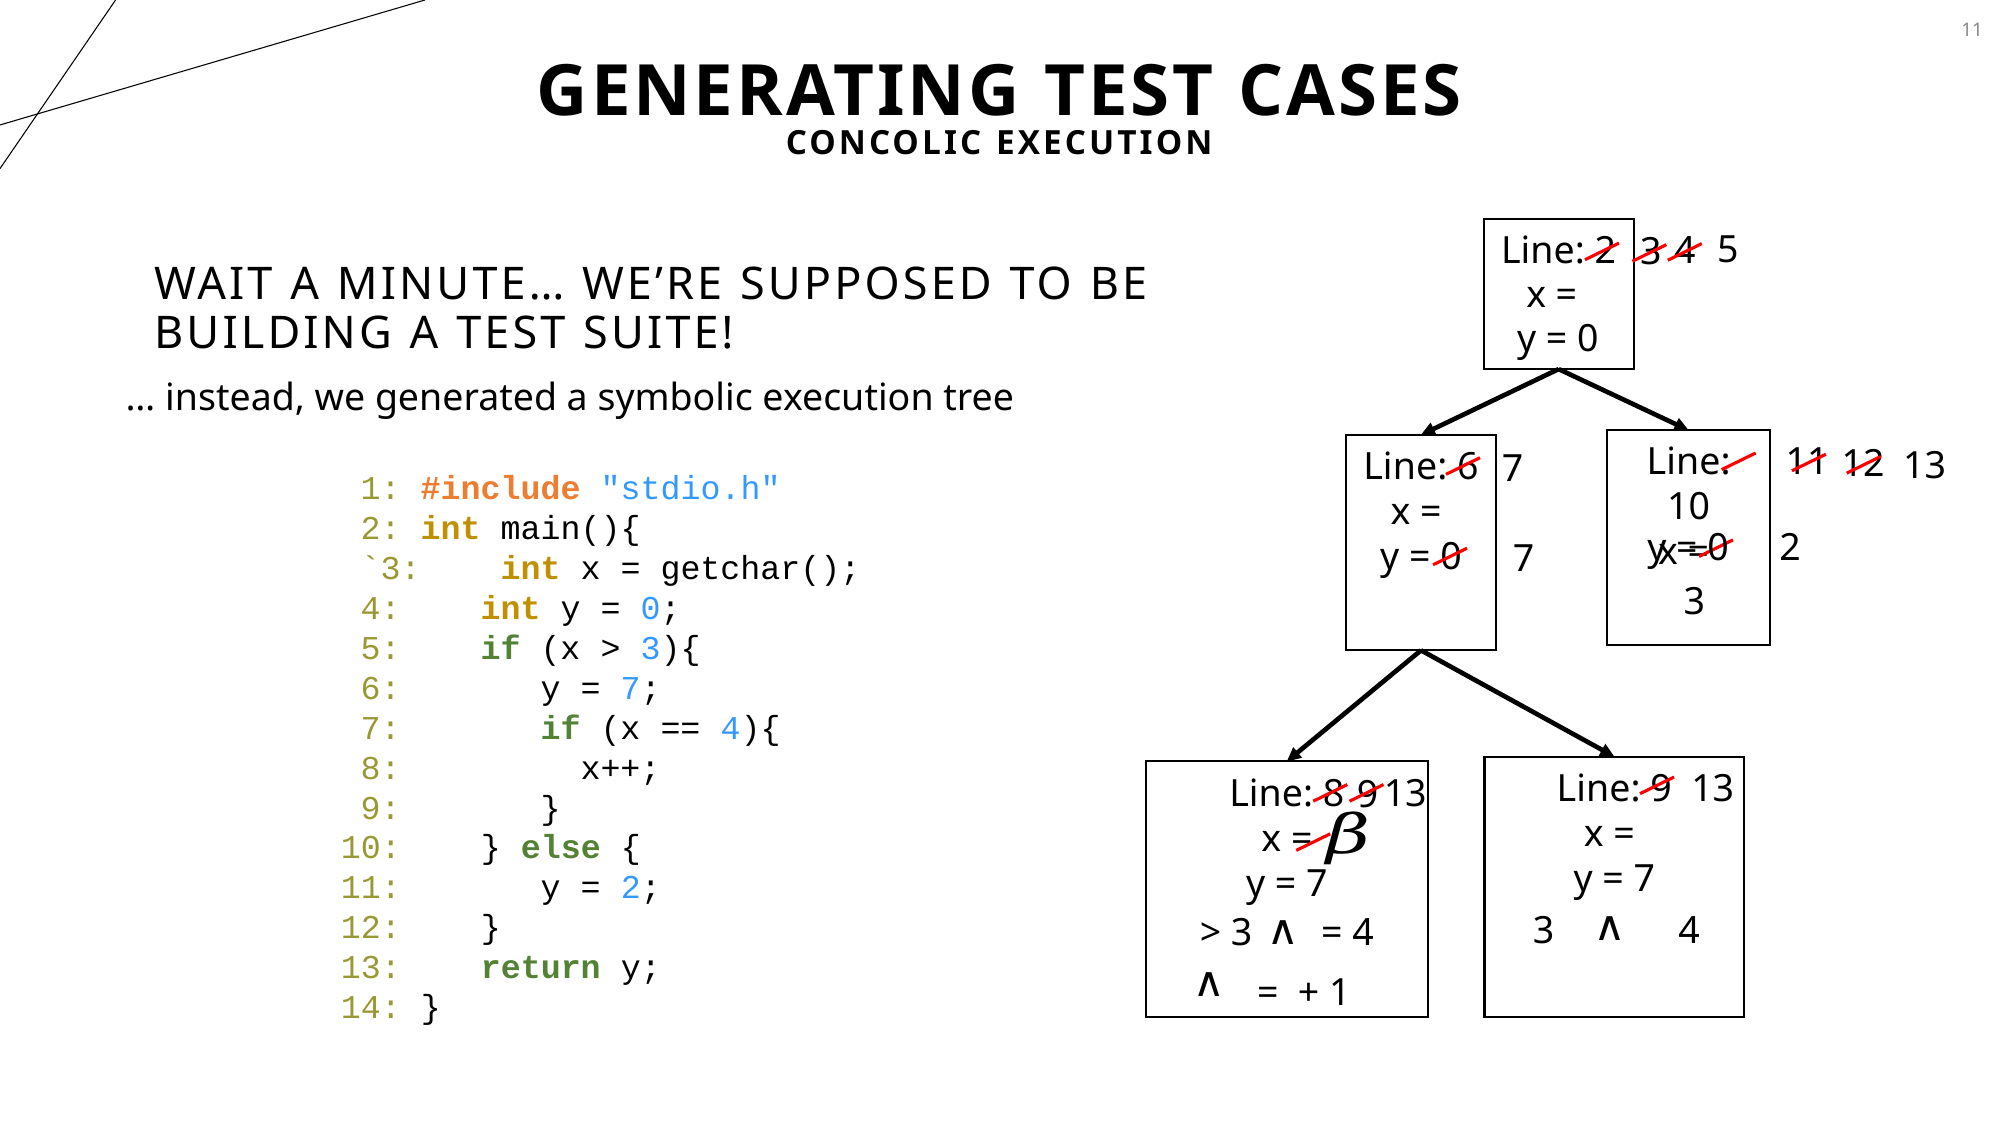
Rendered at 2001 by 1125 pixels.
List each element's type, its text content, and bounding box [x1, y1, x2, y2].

title Generating Test Cases [1, 0, 1999, 202]
text_box Wait a minute… We’re supposed to be building a test suite! [139, 253, 1136, 366]
text_box 1: #include "stdio.h" 2: int main(){ `3: int x = getchar(); 4: int y = 0; 5: if (x > 3){ 6: y = 7; 7: if (x == 4){ 8: x++; 9: } 10: } else { 11: y = 2; 12: } 13: return y; 14: } [305, 459, 876, 1033]
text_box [1136, 217, 1960, 1021]
text_box Concolic execution [1, 34, 1998, 253]
text_box … instead, we generated a symbolic execution tree [110, 365, 1030, 426]
